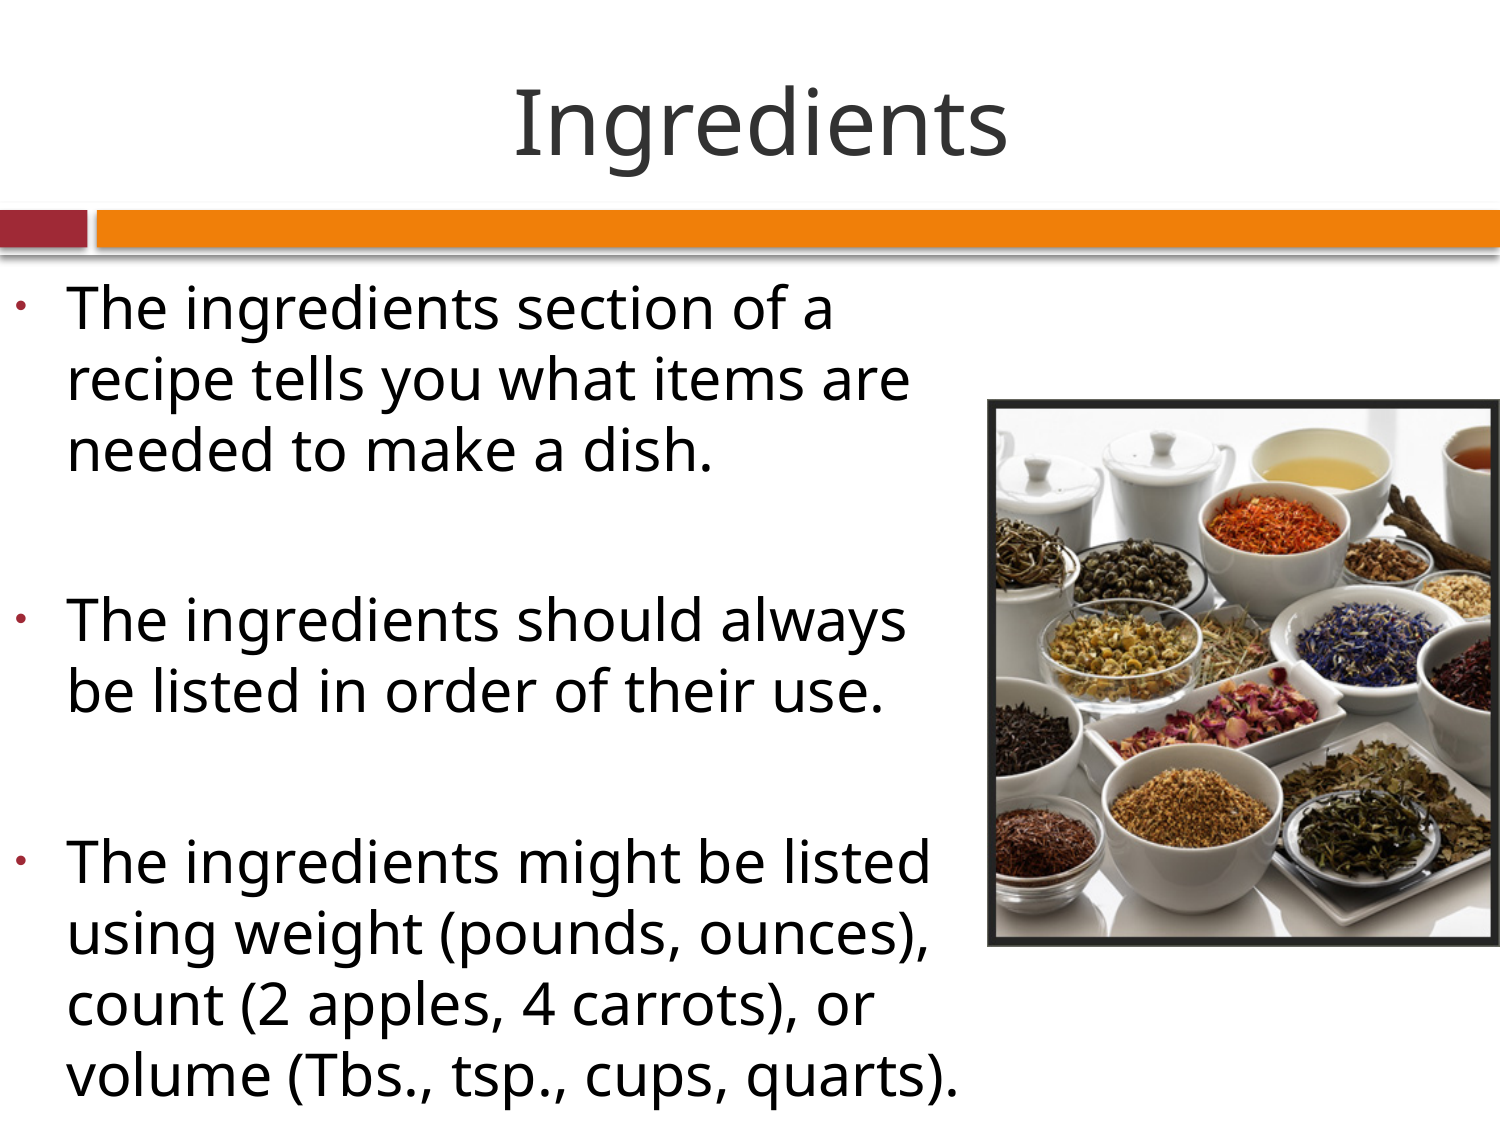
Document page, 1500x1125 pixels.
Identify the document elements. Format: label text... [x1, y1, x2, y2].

list The ingredients section of a recipe tells you what items are needed to make a dish. The ingredients should always be listed in order of their use. The ingredients might be listed using weight (pounds, ounces), count (2 apples, 4 carrots), or volume (Tbs., tsp., cups, quarts). [0, 262, 988, 1125]
picture [987, 399, 1500, 948]
title Ingredients [24, 37, 1500, 200]
